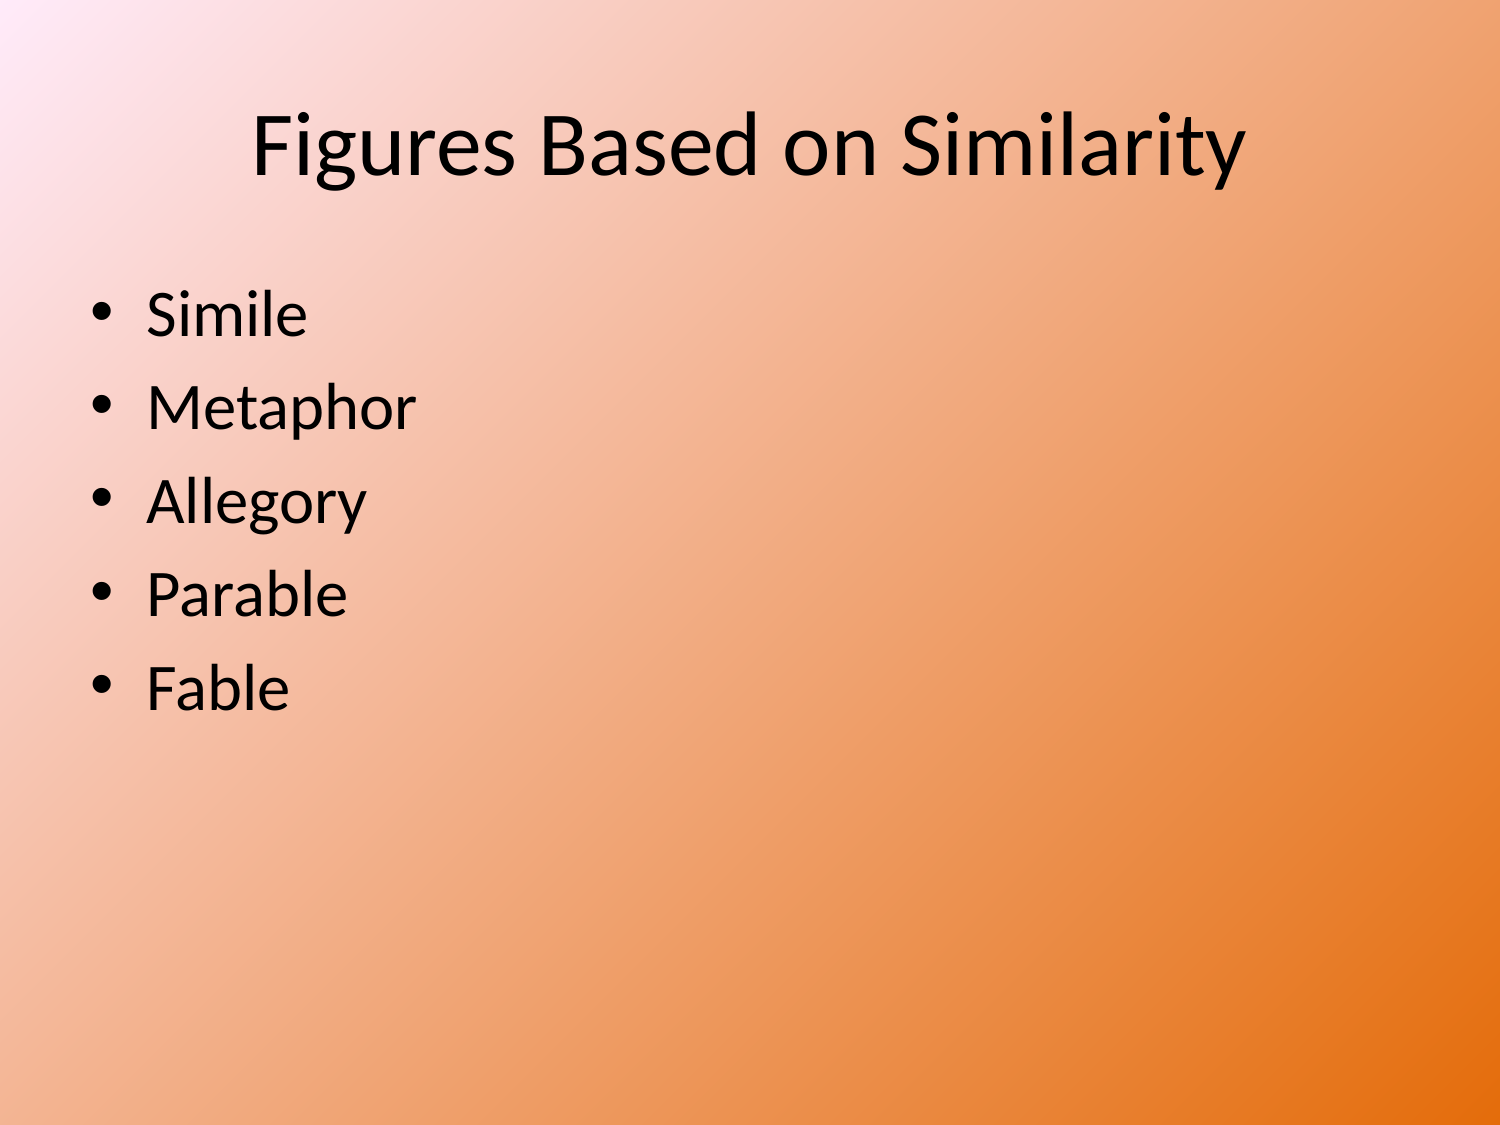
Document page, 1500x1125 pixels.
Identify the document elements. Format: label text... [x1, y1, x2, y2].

title Figures Based on Similarity [75, 45, 1425, 233]
list Simile Metaphor Allegory Parable Fable [75, 262, 1425, 1005]
